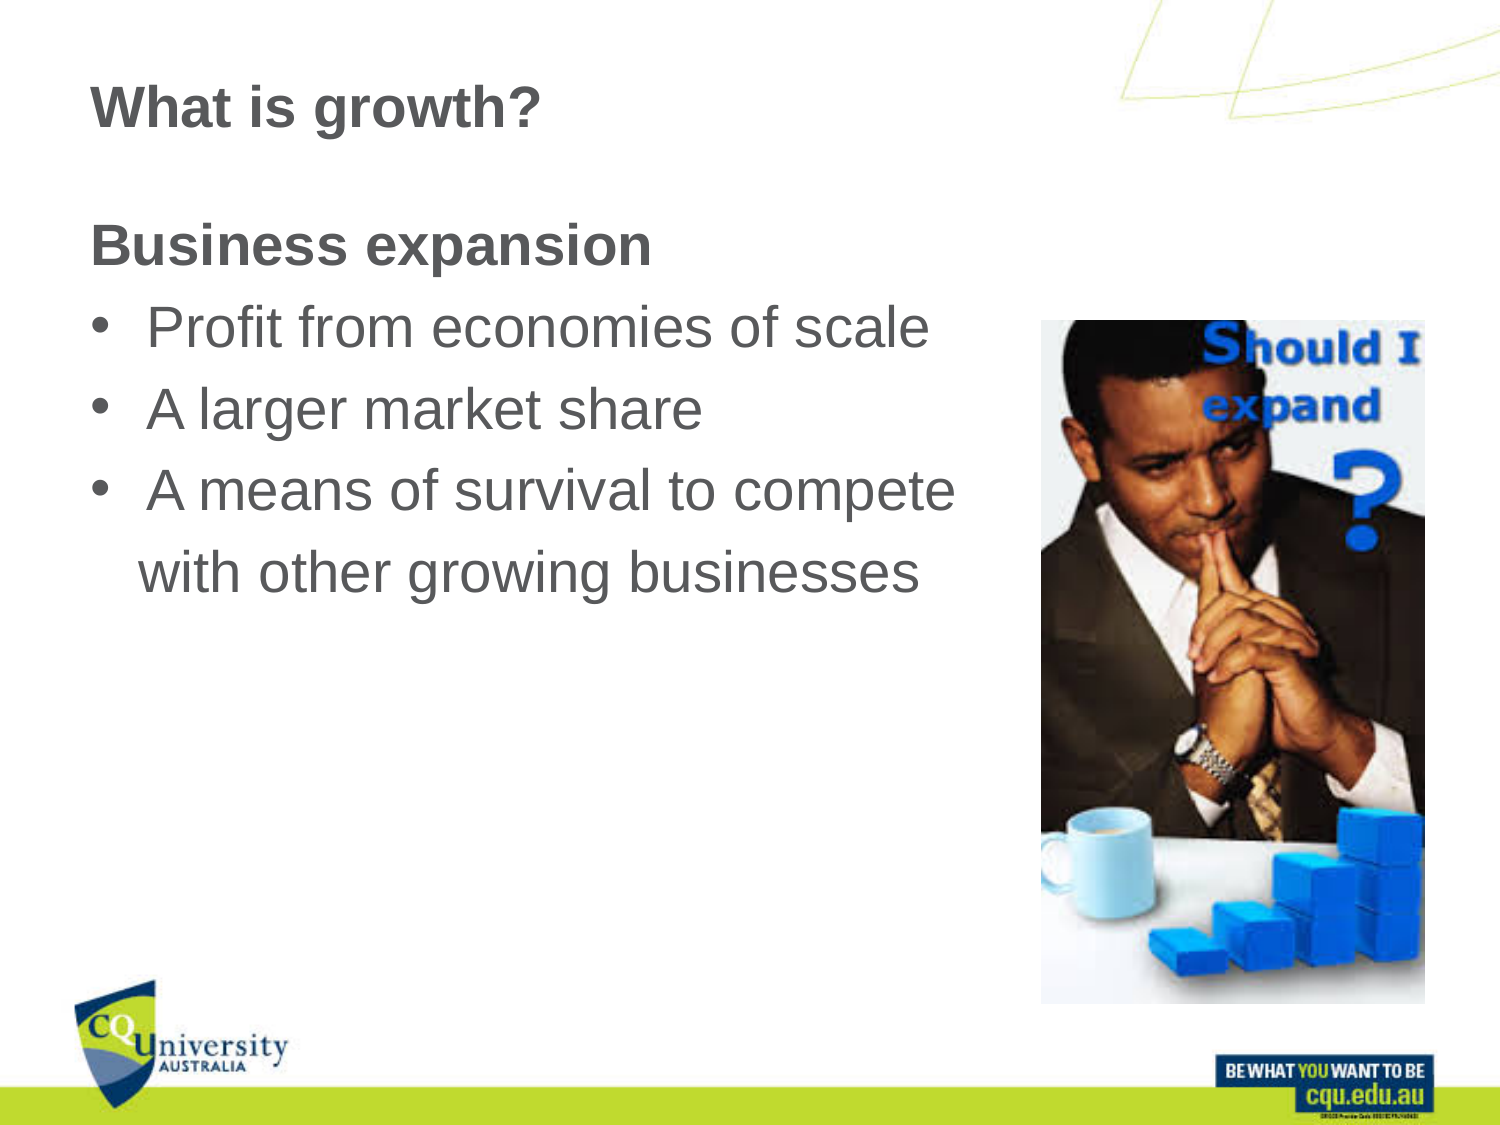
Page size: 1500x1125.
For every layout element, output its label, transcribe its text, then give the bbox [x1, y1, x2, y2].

picture [0, 0, 1500, 1125]
title What is growth? [75, 45, 1425, 164]
list Business expansion Profit from economies of scale A larger market share A means of survival to compete with other growing businesses [75, 199, 1425, 958]
